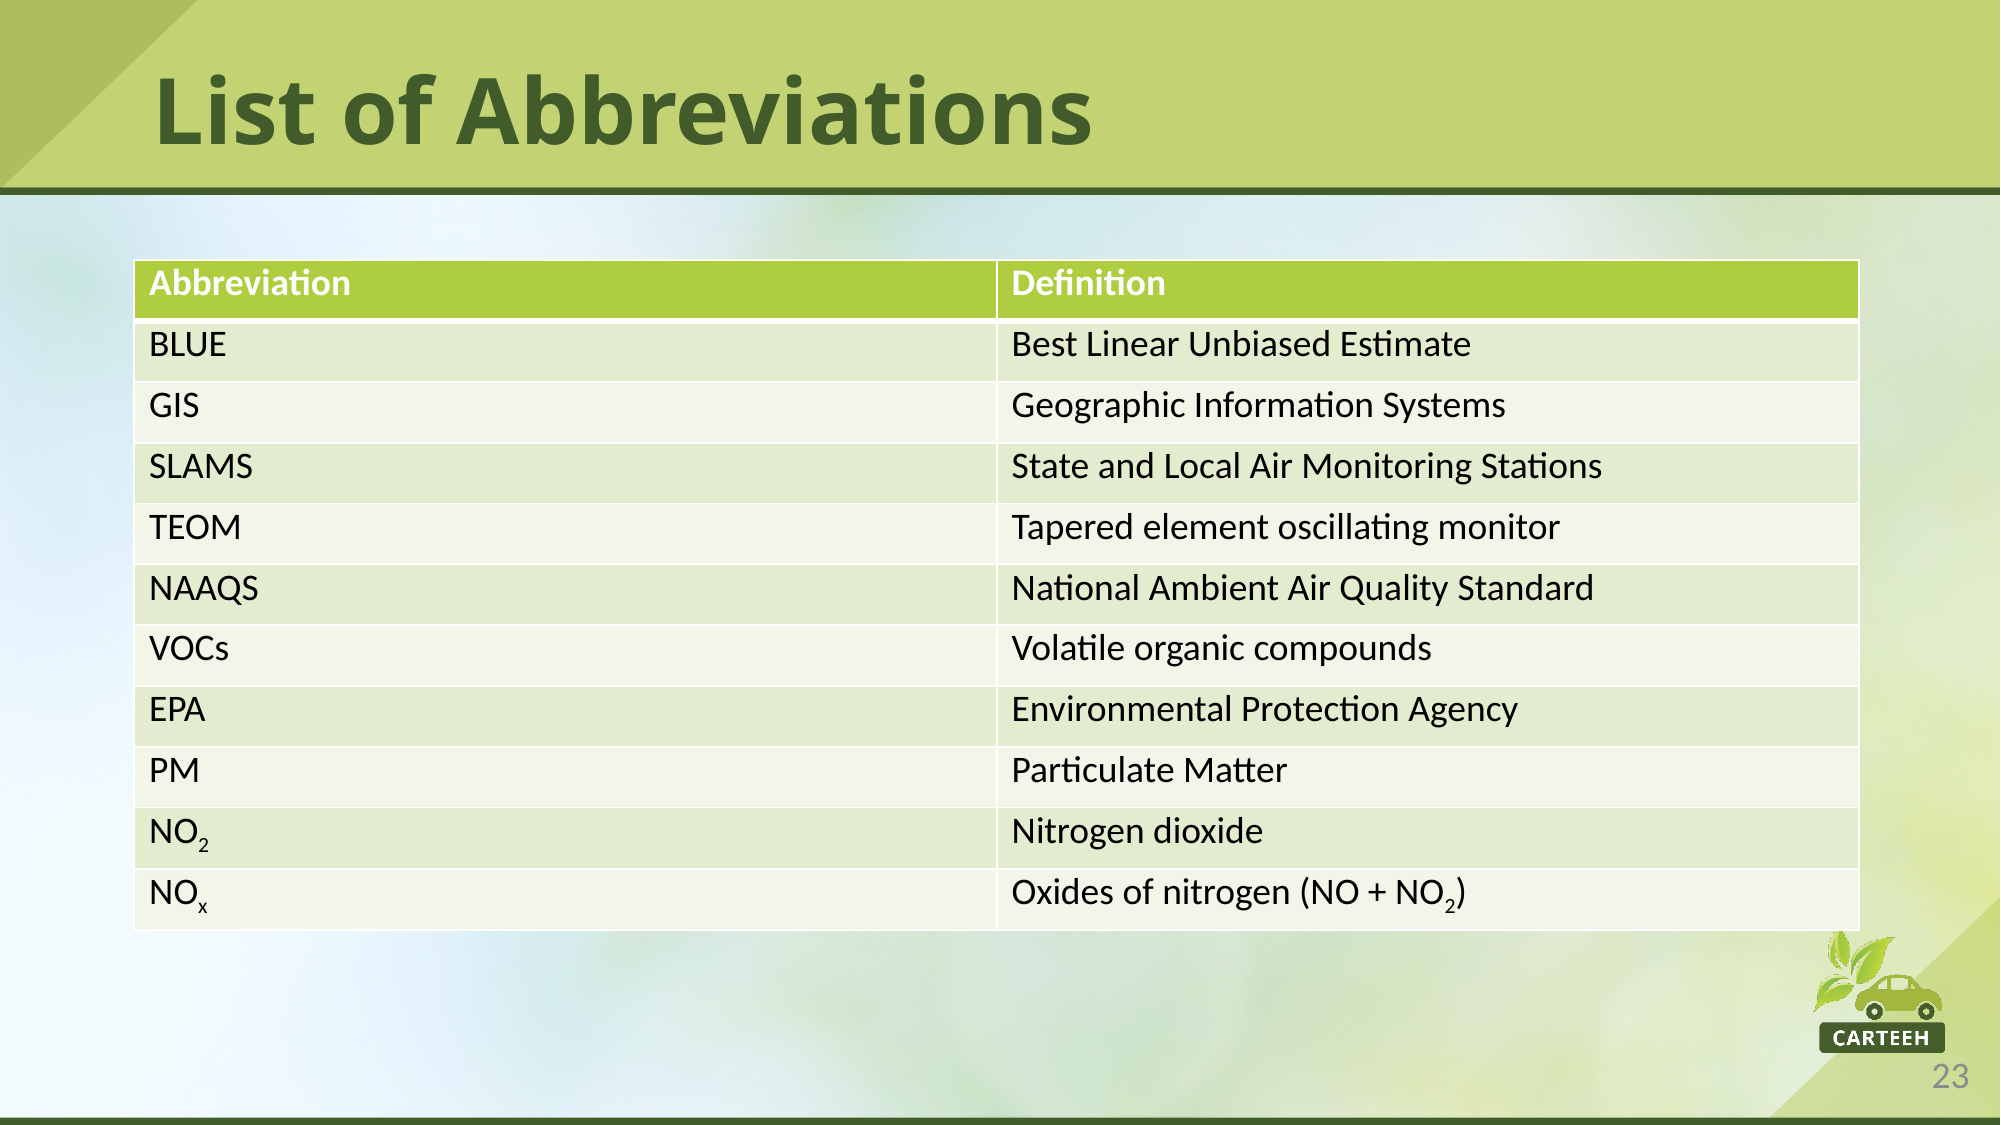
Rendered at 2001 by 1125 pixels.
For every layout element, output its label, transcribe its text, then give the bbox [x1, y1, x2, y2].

table_cell Oxides of nitrogen (NO + NO2) [998, 870, 1858, 929]
table_cell VOCs [135, 626, 996, 685]
table_cell Particulate Matter [998, 748, 1858, 807]
table_cell Environmental Protection Agency [998, 687, 1858, 746]
table_cell Tapered element oscillating monitor [998, 504, 1858, 563]
table_cell NAAQS [135, 565, 996, 624]
table_cell Volatile organic compounds [998, 626, 1858, 685]
table_header Abbreviation [135, 261, 996, 318]
table_cell PM [135, 748, 996, 807]
table_cell Geographic Information Systems [998, 383, 1858, 442]
table_cell EPA [135, 687, 996, 746]
table_cell GIS [135, 383, 996, 442]
table_cell NOx [135, 870, 996, 929]
table_cell TEOM [135, 504, 996, 563]
title List of Abbreviations [137, 34, 2000, 188]
table_cell SLAMS [135, 444, 996, 503]
table_cell Nitrogen dioxide [998, 808, 1858, 868]
table_cell National Ambient Air Quality Standard [998, 565, 1858, 624]
table_cell BLUE [135, 324, 996, 381]
table_cell State and Local Air Monitoring Stations [998, 444, 1858, 503]
table_header Definition [998, 261, 1858, 318]
table_cell Best Linear Unbiased Estimate [998, 324, 1858, 381]
picture [1813, 920, 1945, 1053]
table_cell NO2 [135, 808, 996, 868]
